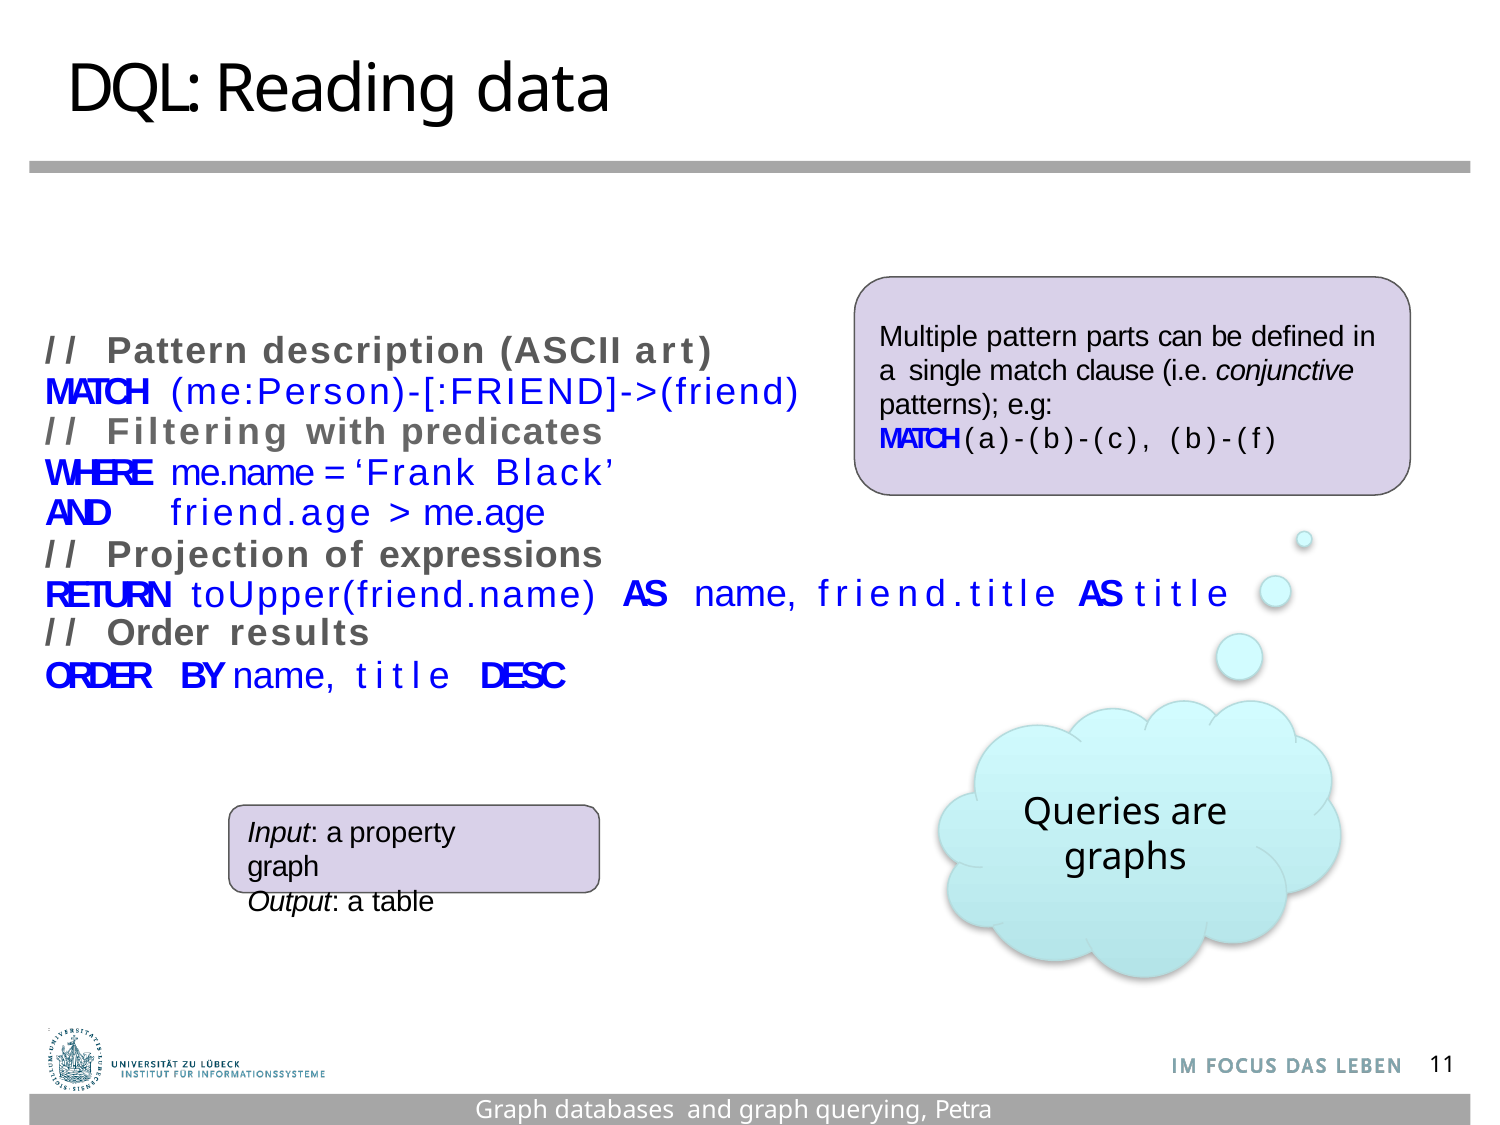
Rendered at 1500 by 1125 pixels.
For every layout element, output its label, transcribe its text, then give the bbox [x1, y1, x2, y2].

picture [1173, 1058, 1305, 1073]
text_box AND friend.age > me.age [42, 486, 562, 526]
text_box [854, 276, 1411, 496]
text_box Queries are graphs [1259, 575, 1292, 608]
text_box Input: a property graph Output: a table [245, 811, 530, 918]
text_box // Pattern description (ASCII art) MATCH (me:Person)-[:FRIEND]->(friend) // Filtering with predicates WHERE me.name = ‘Frank Black’ [42, 323, 809, 494]
text_box Queries are graphs [1215, 633, 1264, 681]
slide_number 11 [1305, 1050, 1471, 1083]
title DQL: Reading data [64, 42, 665, 233]
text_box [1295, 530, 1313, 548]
text_box Multiple pattern parts can be defined in a single match clause (i.e. conjunctive patterns); e.g: MATCH (a)-(b)-(c), (b)-(f) [877, 313, 1382, 455]
text_box AS name, friend.title AS title [623, 567, 1243, 615]
text_box [228, 805, 600, 893]
text_box Queries are graphs [937, 700, 1342, 978]
text_box Graph databases and graph querying, Petra Selmer [460, 1085, 1025, 1125]
text_box // Projection of expressions RETURN toUpper(friend.name) // Order results ORDER BY name, title DESC [42, 526, 623, 696]
